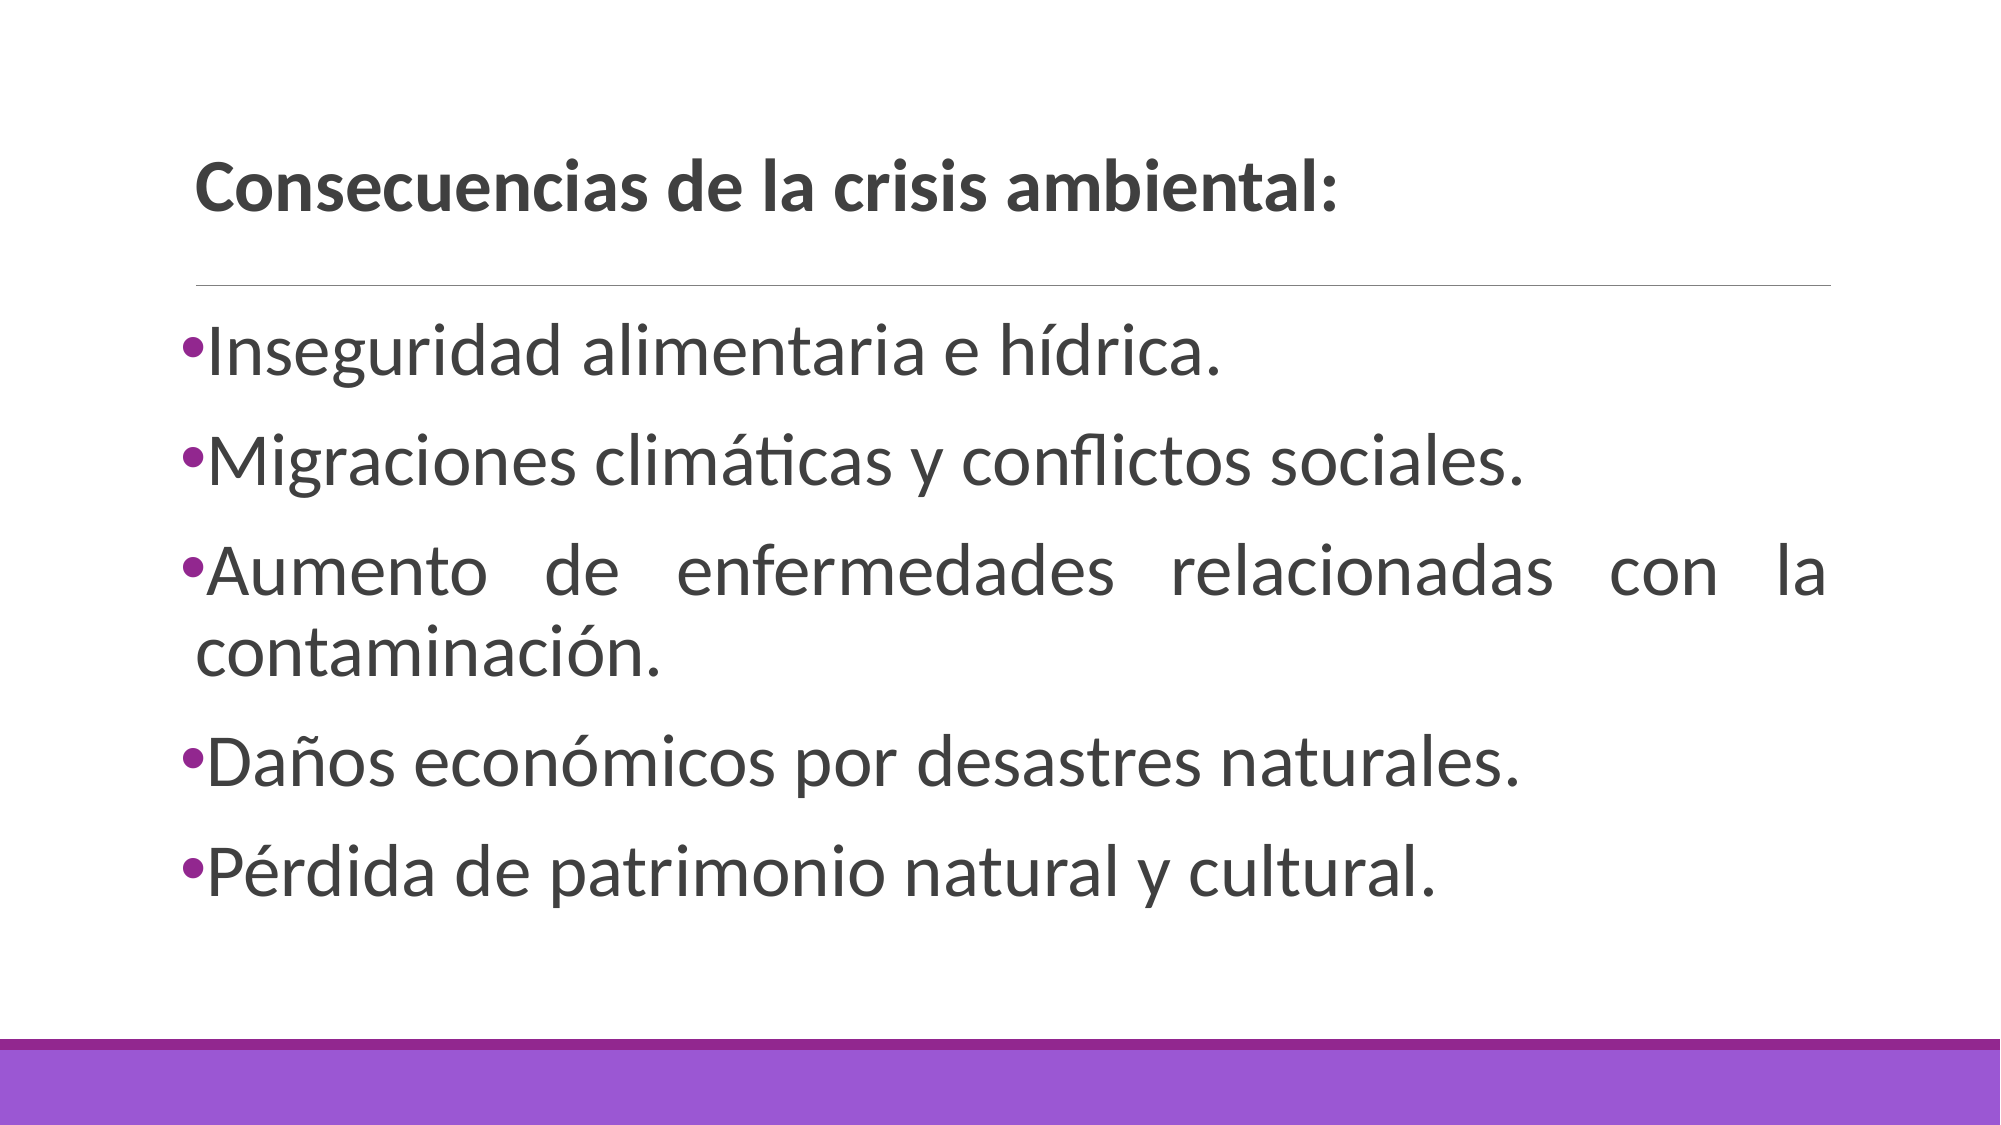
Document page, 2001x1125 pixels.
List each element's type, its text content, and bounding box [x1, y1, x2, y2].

title Consecuencias de la crisis ambiental: [180, 47, 1830, 285]
list Inseguridad alimentaria e hídrica. Migraciones climáticas y conflictos sociales. Aumento de enfermedades relacionadas con la contaminación. Daños económicos por desastres naturales. Pérdida de patrimonio natural y cultural. [180, 302, 1830, 963]
